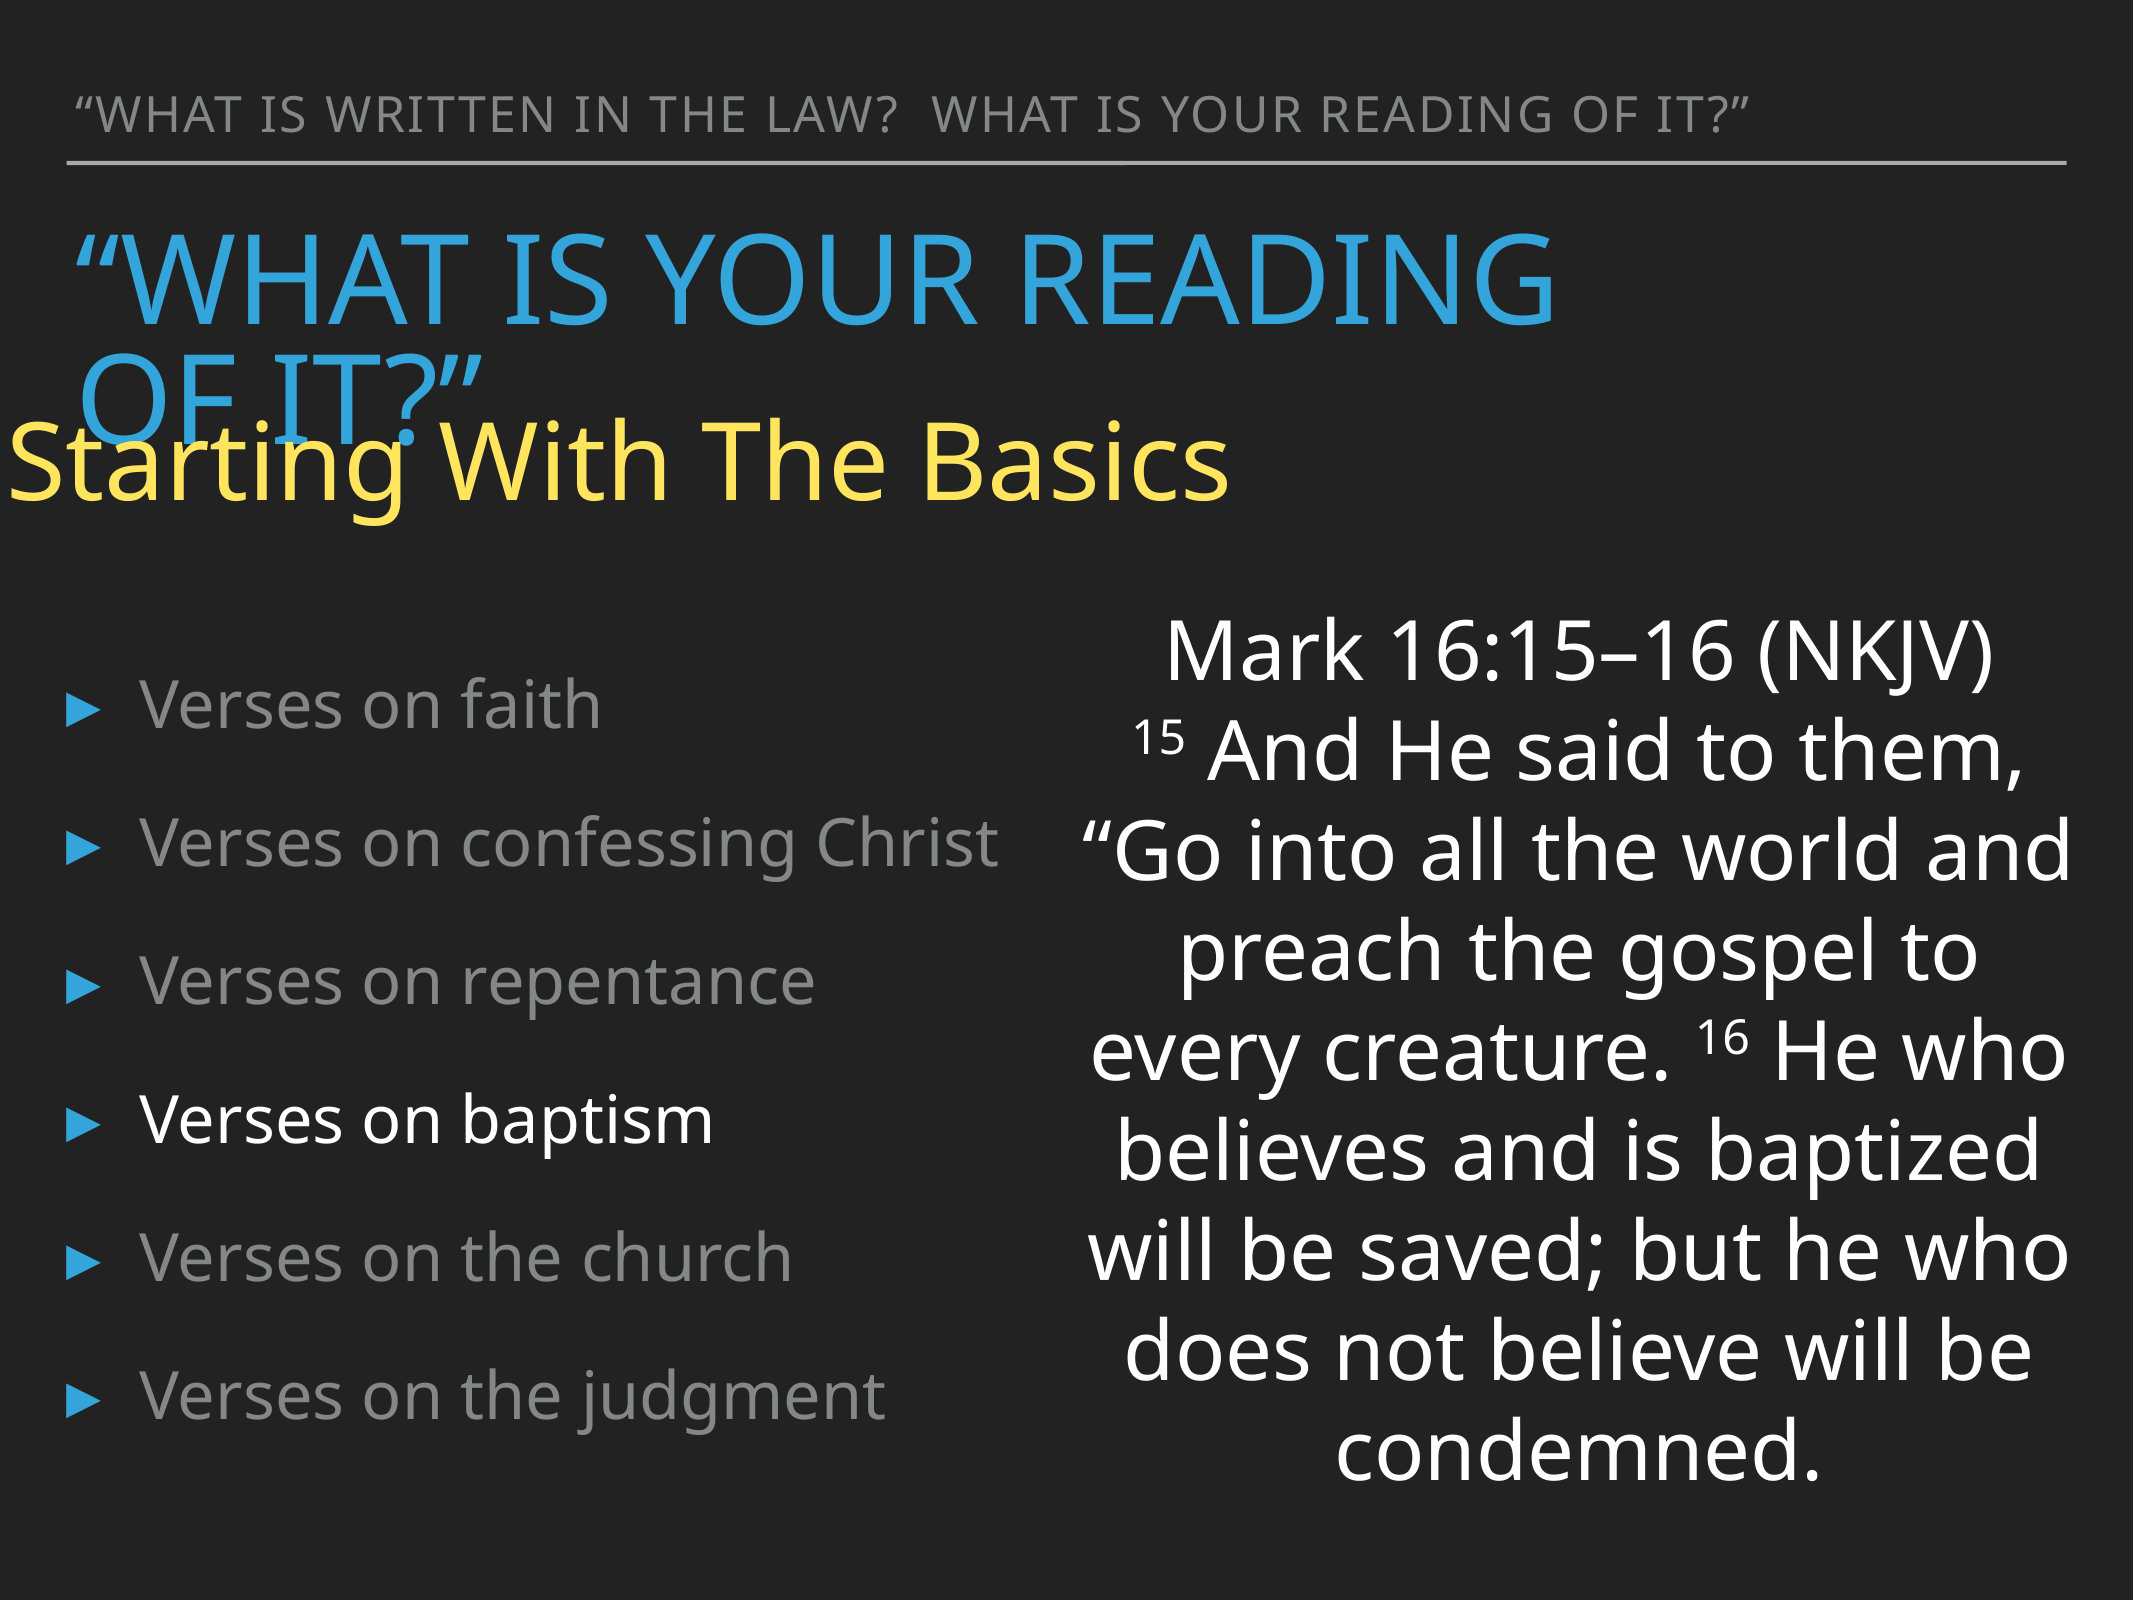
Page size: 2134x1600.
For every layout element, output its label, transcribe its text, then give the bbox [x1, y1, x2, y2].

text_box Starting With The Basics [0, 383, 1242, 531]
title “What is Your Reading of It?” [66, 220, 1571, 372]
text_box Mark 16:15–16 (NKJV) 15 And He said to them, “Go into all the world and preach the gospel to every creature. 16 He who believes and is baptized will be saved; but he who does not believe will be condemned. [1069, 588, 2090, 1506]
text_box Verses on faith Verses on confessing Christ Verses on repentance Verses on baptism Verses on the church Verses on the judgment [57, 653, 1009, 1442]
text_box “What is written in the law? What is your reading of it?” [66, 85, 1900, 150]
